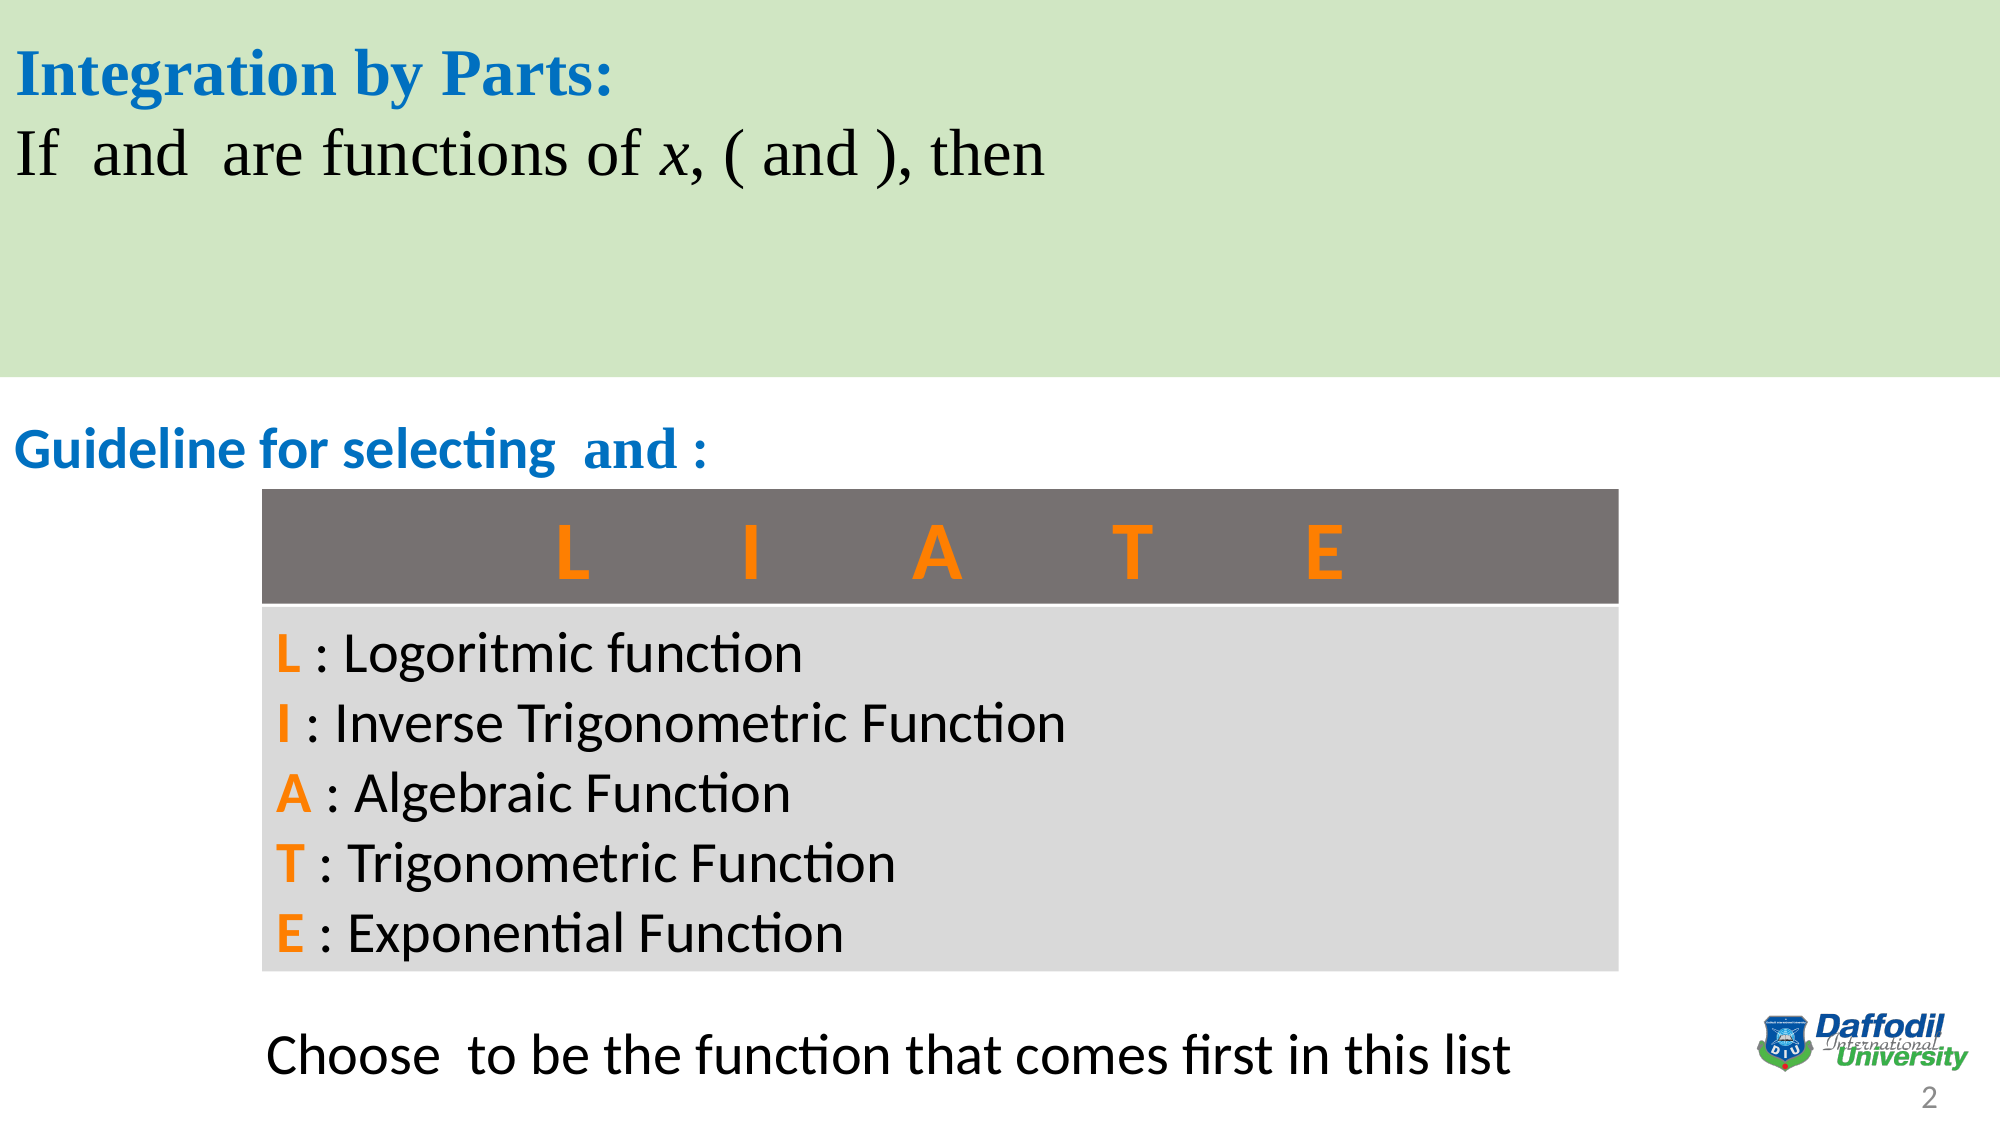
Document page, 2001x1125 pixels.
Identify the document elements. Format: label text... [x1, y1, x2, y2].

slide_number 2 [1502, 1065, 1953, 1125]
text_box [262, 489, 1619, 977]
picture [1751, 1004, 1974, 1079]
